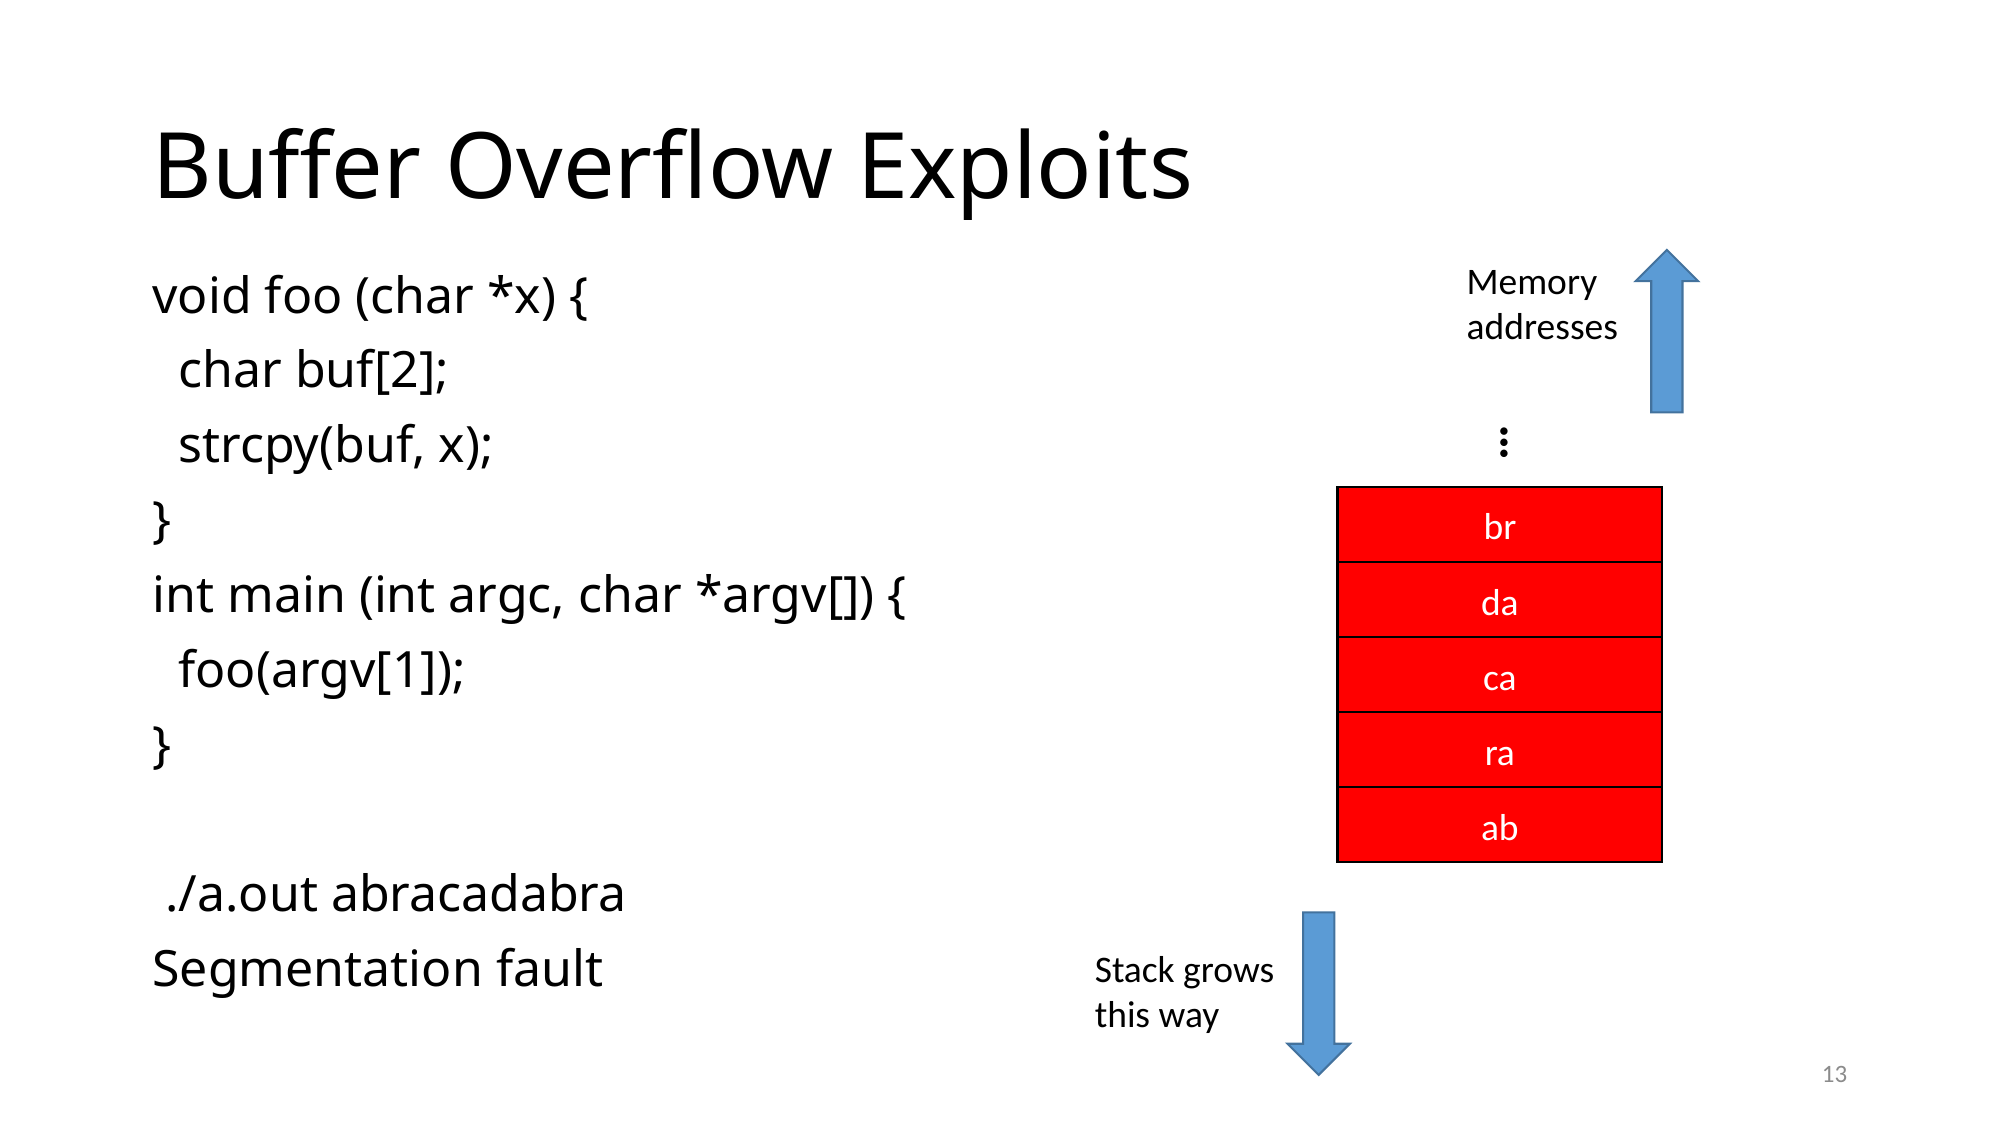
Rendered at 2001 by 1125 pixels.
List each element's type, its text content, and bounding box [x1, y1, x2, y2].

title Buffer Overflow Exploits [137, 59, 1863, 278]
text_box br [1336, 486, 1663, 563]
text_box Stack grows this way [1080, 937, 1299, 1043]
slide_number 13 [1412, 1042, 1863, 1103]
list void foo (char *x) { char buf[2]; strcpy(buf, x); } int main (int argc, char *argv[]) { foo(argv[1]); } ./a.out abracadabra Segmentation fault [137, 262, 1000, 1013]
text_box da [1336, 563, 1663, 638]
text_box [1285, 911, 1353, 1077]
text_box ab [1336, 788, 1663, 863]
text_box … [1449, 410, 1525, 476]
text_box ca [1336, 638, 1663, 713]
text_box ra [1336, 713, 1663, 788]
text_box Memory addresses [1451, 249, 1634, 355]
text_box [1634, 248, 1701, 414]
